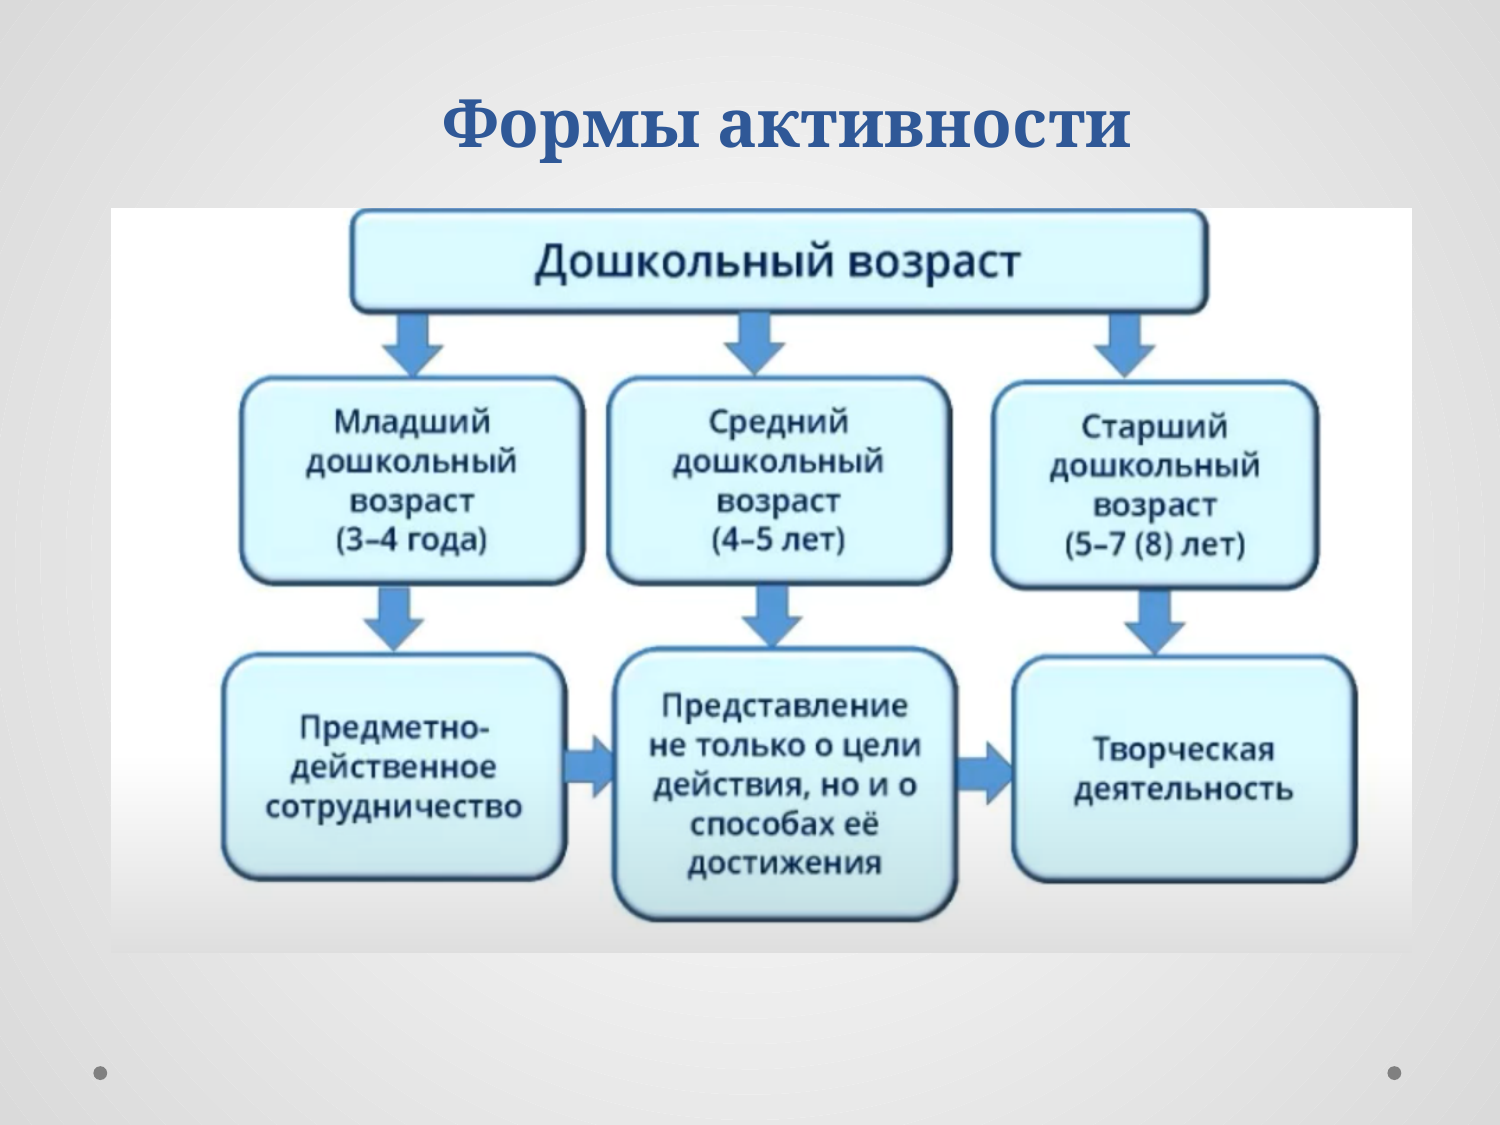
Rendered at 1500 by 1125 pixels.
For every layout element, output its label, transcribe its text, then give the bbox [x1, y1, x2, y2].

picture [110, 207, 1412, 953]
title Формы активности [112, 30, 1463, 168]
